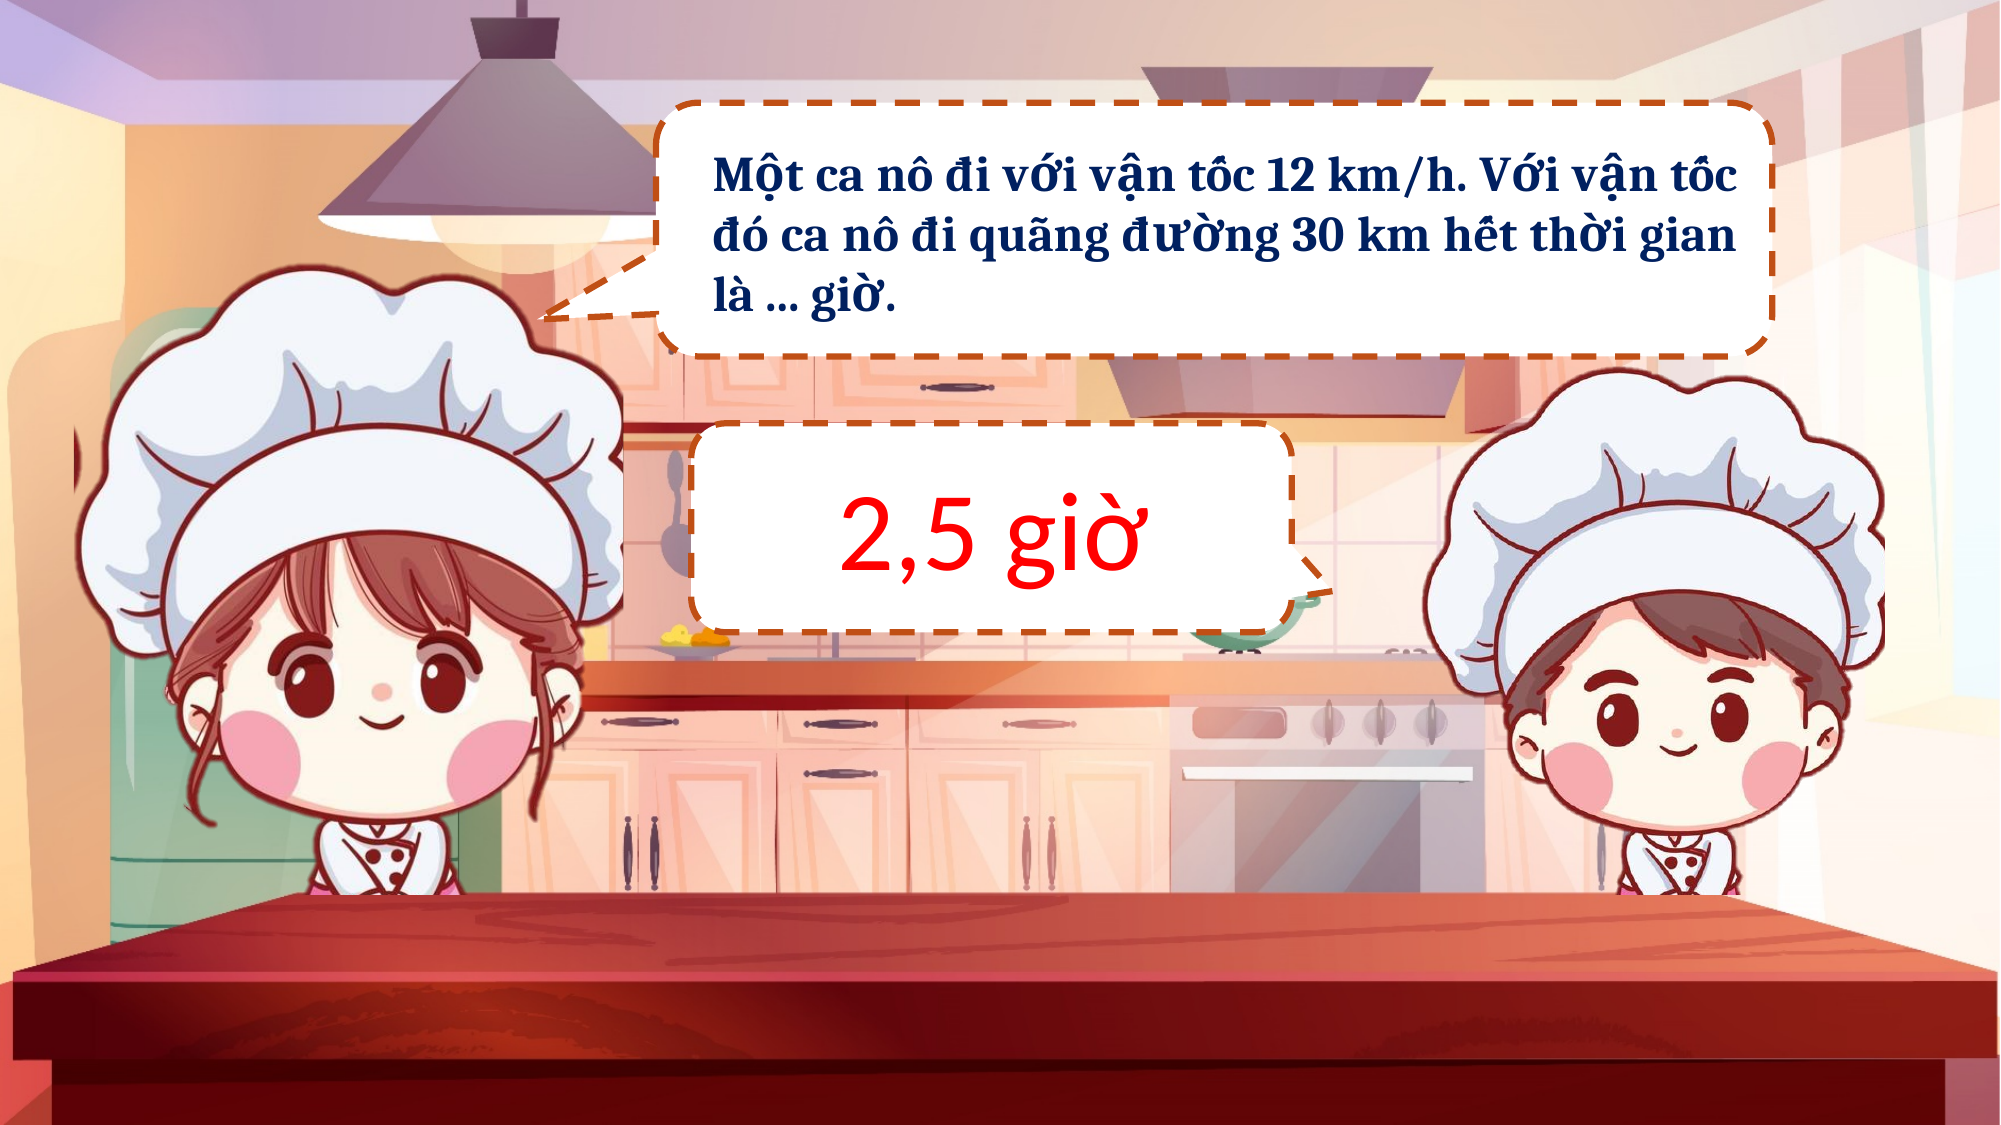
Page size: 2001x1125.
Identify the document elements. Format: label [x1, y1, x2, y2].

text_box [655, 102, 1773, 357]
picture [0, 0, 2000, 1125]
text_box [673, 422, 1312, 633]
